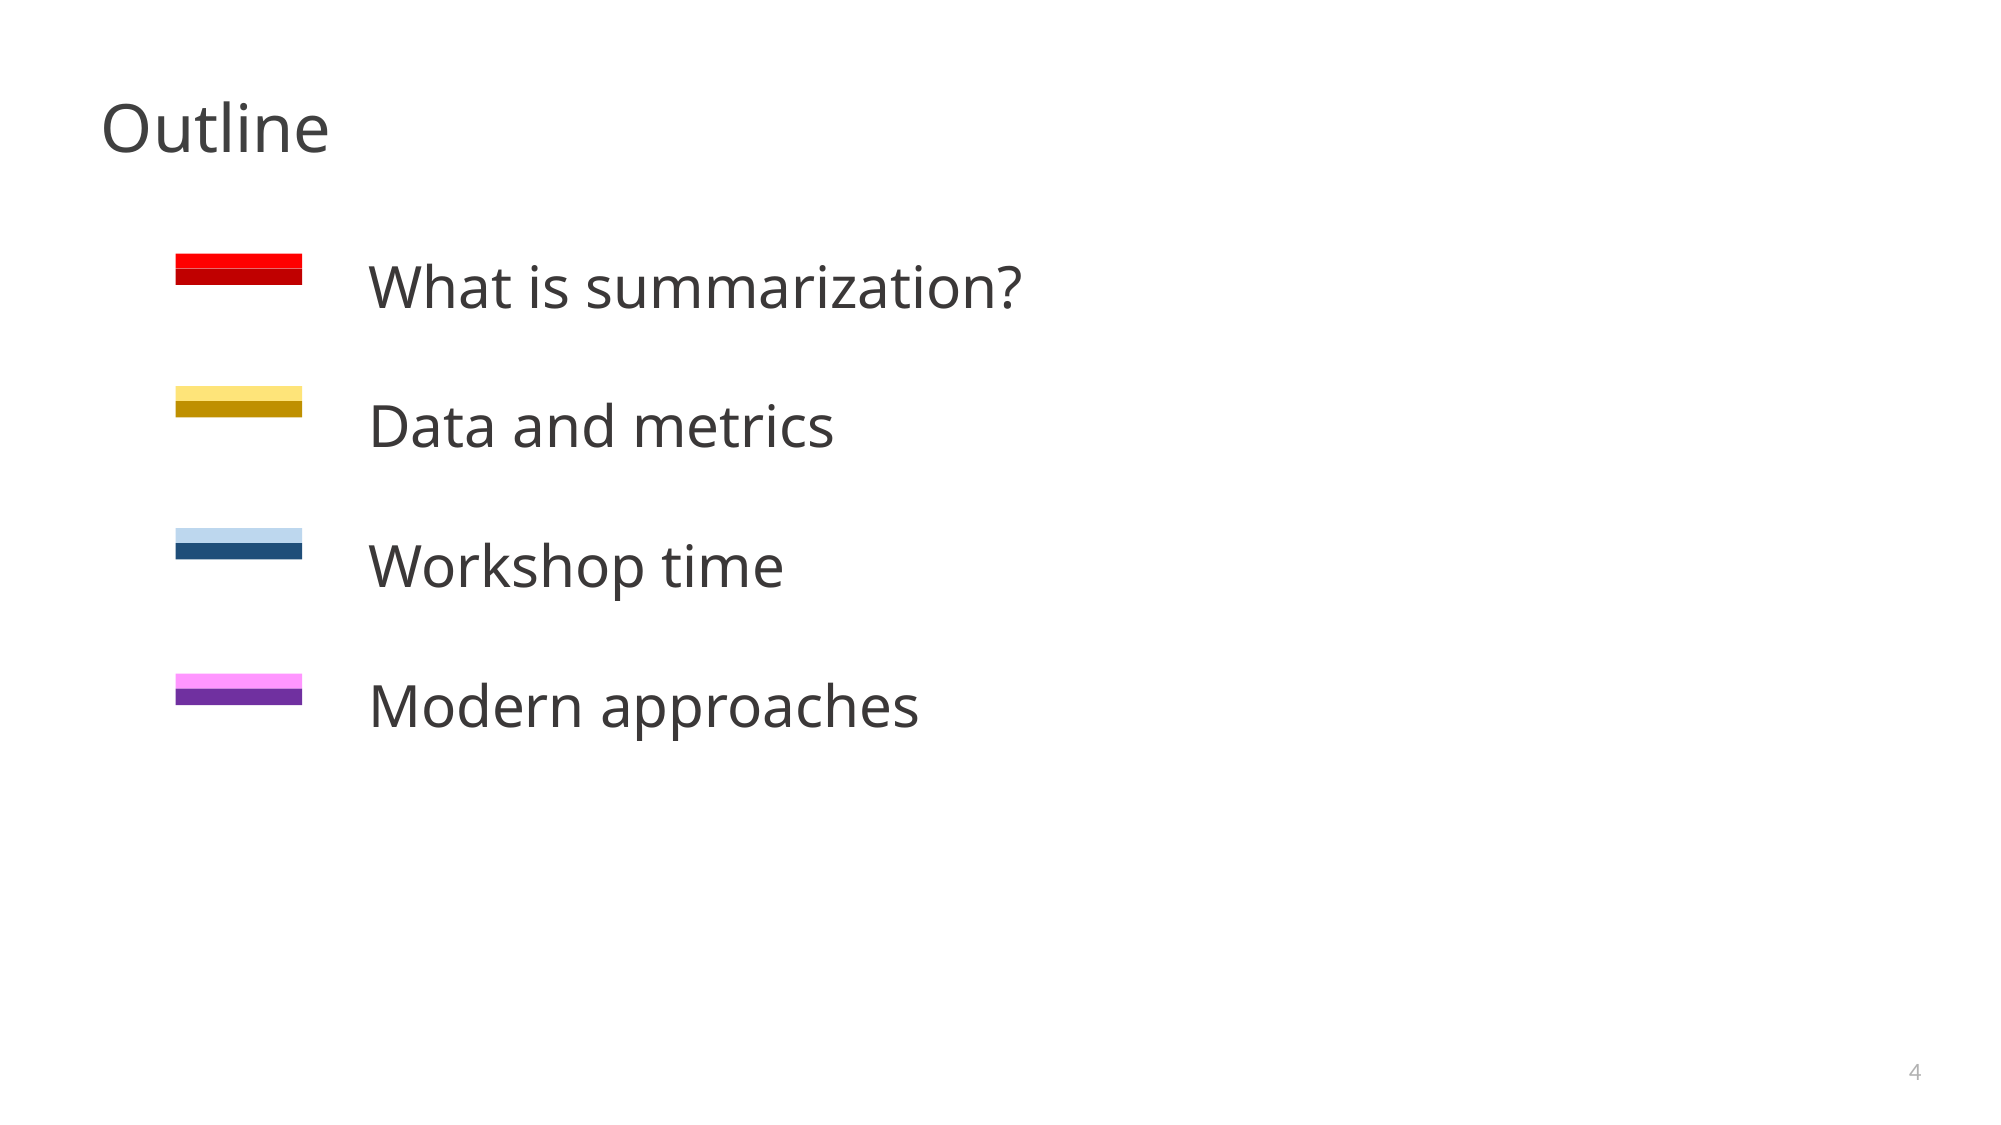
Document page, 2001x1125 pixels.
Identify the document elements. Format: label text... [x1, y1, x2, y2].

slide_number 4 [1486, 1040, 1937, 1101]
text_box [175, 542, 303, 561]
text_box [175, 527, 303, 542]
text_box [175, 673, 303, 688]
text_box [175, 253, 303, 267]
text_box What is summarization? Data and metrics Workshop time Modern approaches [353, 172, 1106, 839]
text_box [175, 267, 303, 286]
text_box [175, 385, 303, 400]
text_box [175, 400, 303, 418]
text_box Outline [86, 77, 812, 173]
text_box [175, 688, 303, 706]
